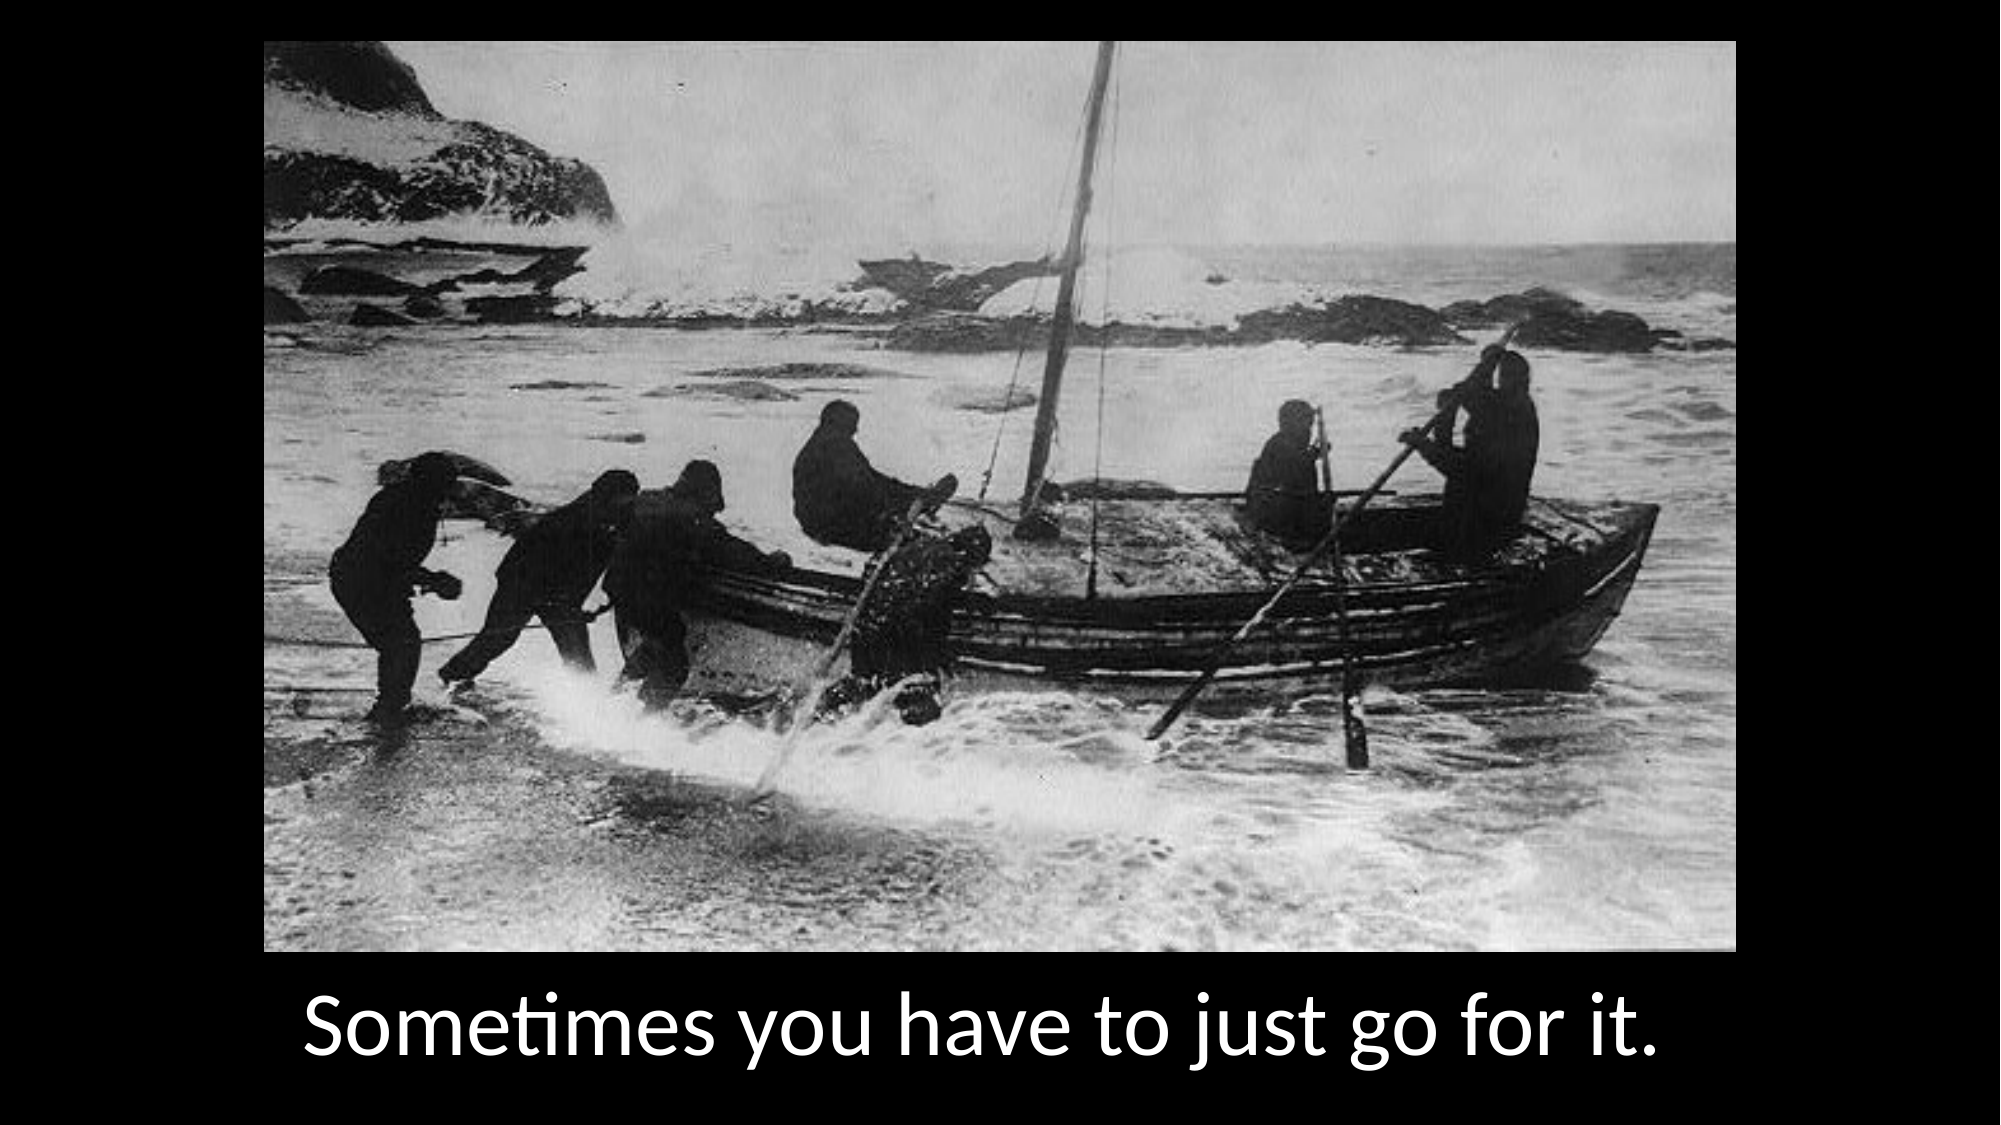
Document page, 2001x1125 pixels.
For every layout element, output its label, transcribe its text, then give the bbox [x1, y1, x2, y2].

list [264, 41, 1736, 953]
title Sometimes you have to just go for it. [287, 952, 1863, 1100]
